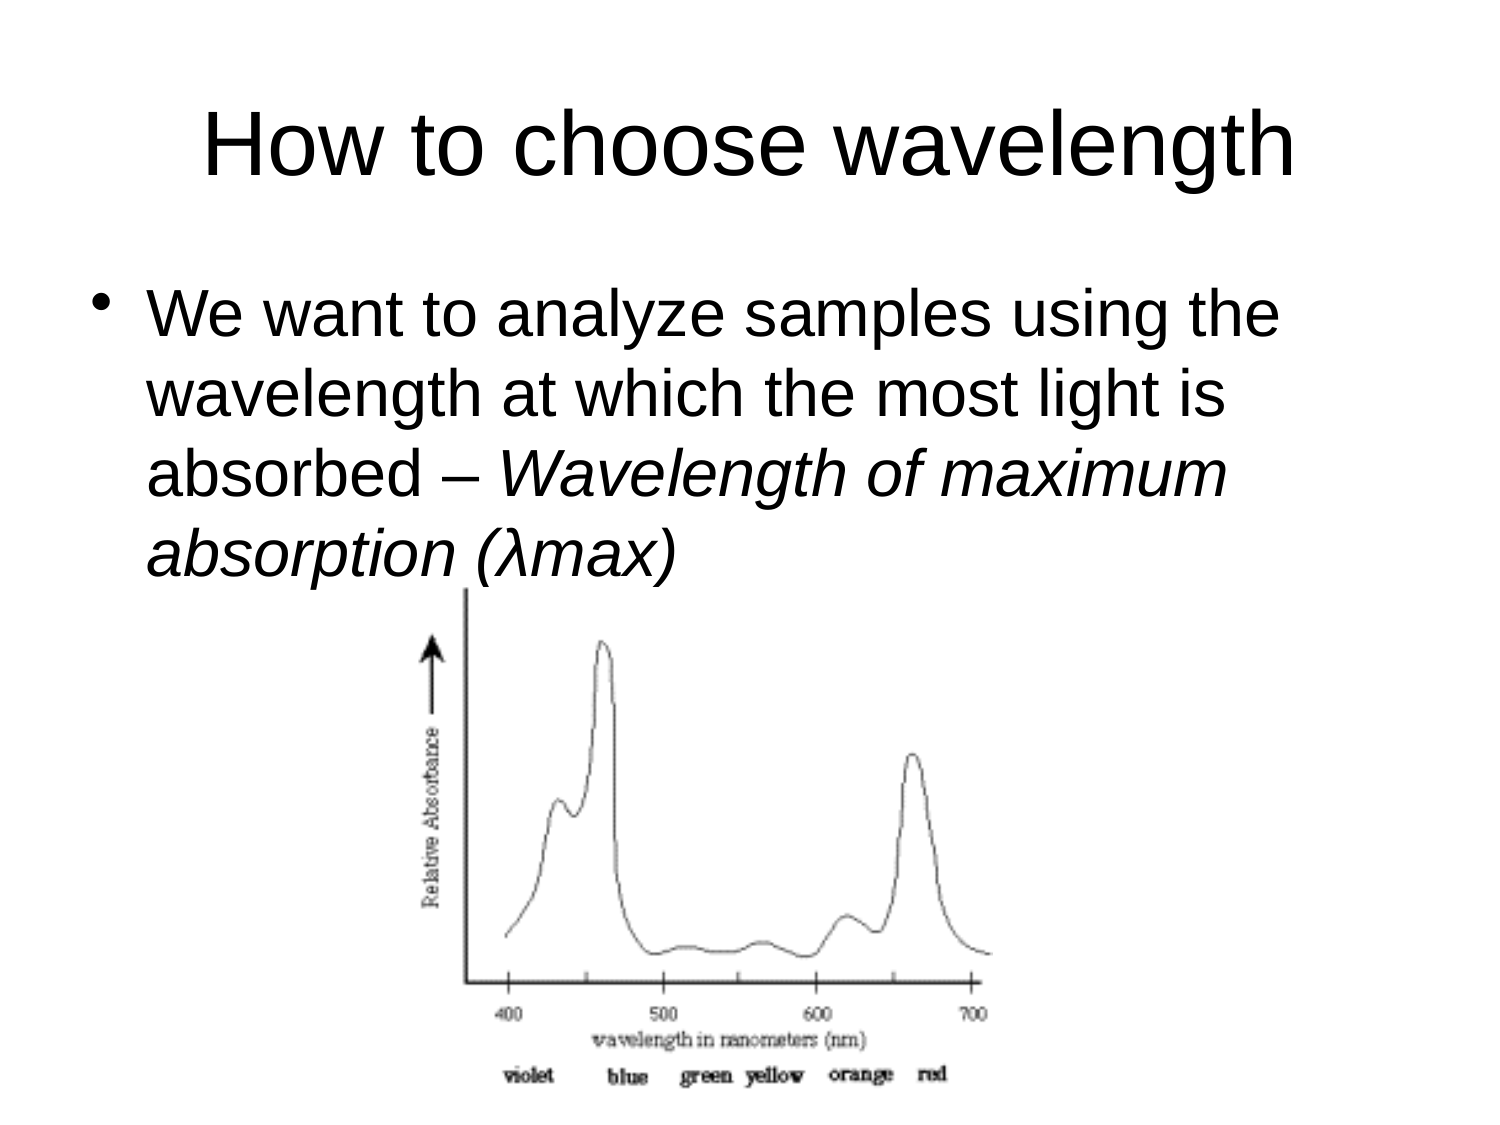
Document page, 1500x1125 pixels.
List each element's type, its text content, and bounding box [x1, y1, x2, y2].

list We want to analyze samples using the wavelength at which the most light is absorbed – Wavelength of maximum absorption (λmax) [75, 262, 1425, 1005]
title How to choose wavelength [75, 45, 1425, 233]
picture [417, 587, 993, 1092]
